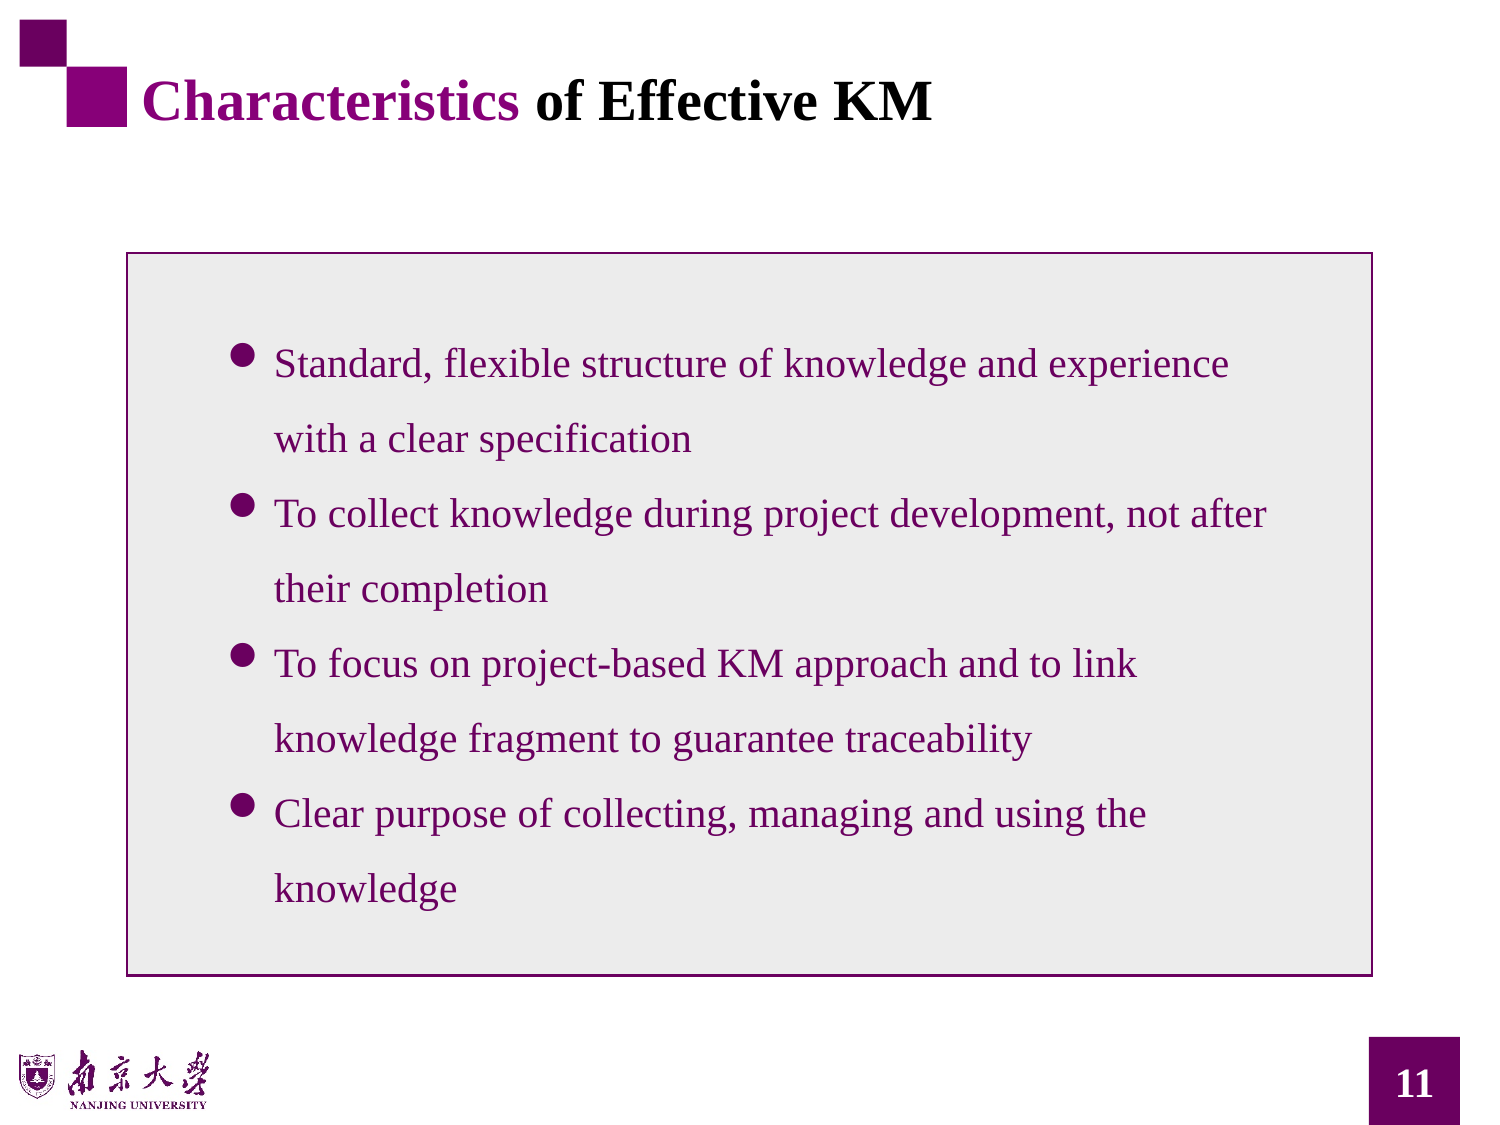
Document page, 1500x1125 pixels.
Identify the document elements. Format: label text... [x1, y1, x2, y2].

list Characteristics of Effective KM [126, 53, 1460, 140]
text_box Standard, flexible structure of knowledge and experience with a clear specification To collect knowledge during project development, not after their completion To focus on project-based KM approach and to link knowledge fragment to guarantee traceability Clear purpose of collecting, managing and using the knowledge [212, 303, 1287, 919]
text_box [126, 252, 1373, 977]
slide_number 11 [1328, 1050, 1500, 1111]
picture [19, 1050, 209, 1111]
